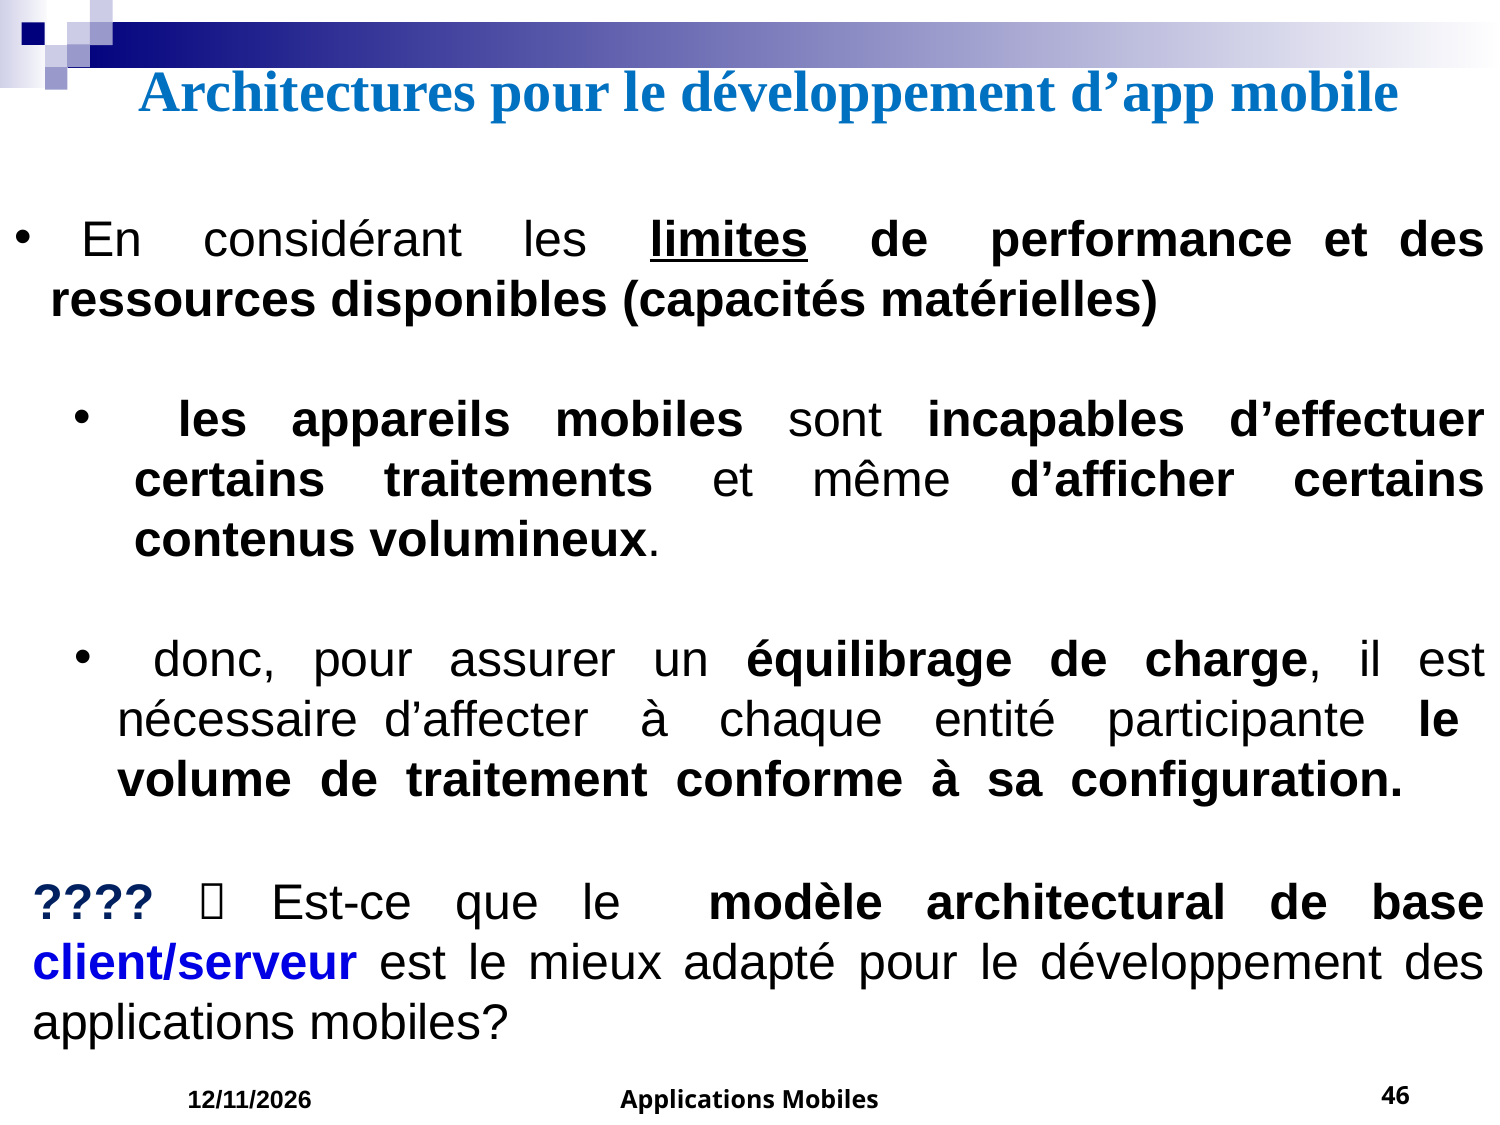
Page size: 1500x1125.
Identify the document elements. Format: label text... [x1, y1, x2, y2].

slide_number 46 [1074, 1057, 1426, 1122]
footer Applications Mobiles [512, 1057, 988, 1122]
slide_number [74, 1057, 426, 1122]
text_box En considérant les limites de performance et des ressources disponibles (capacités matérielles) les appareils mobiles sont incapables d’effectuer certains traitements et même d’afficher certains contenus volumineux. donc, pour assurer un équilibrage de charge, il est nécessaire d’affecter à chaque entité participante le volume de traitement conforme à sa configuration. [0, 199, 1500, 814]
title Architectures pour le développement d’app mobile [123, 11, 1500, 165]
text_box ????  Est-ce que le modèle architectural de base client/serveur est le mieux adapté pour le développement des applications mobiles? [17, 861, 1500, 1057]
